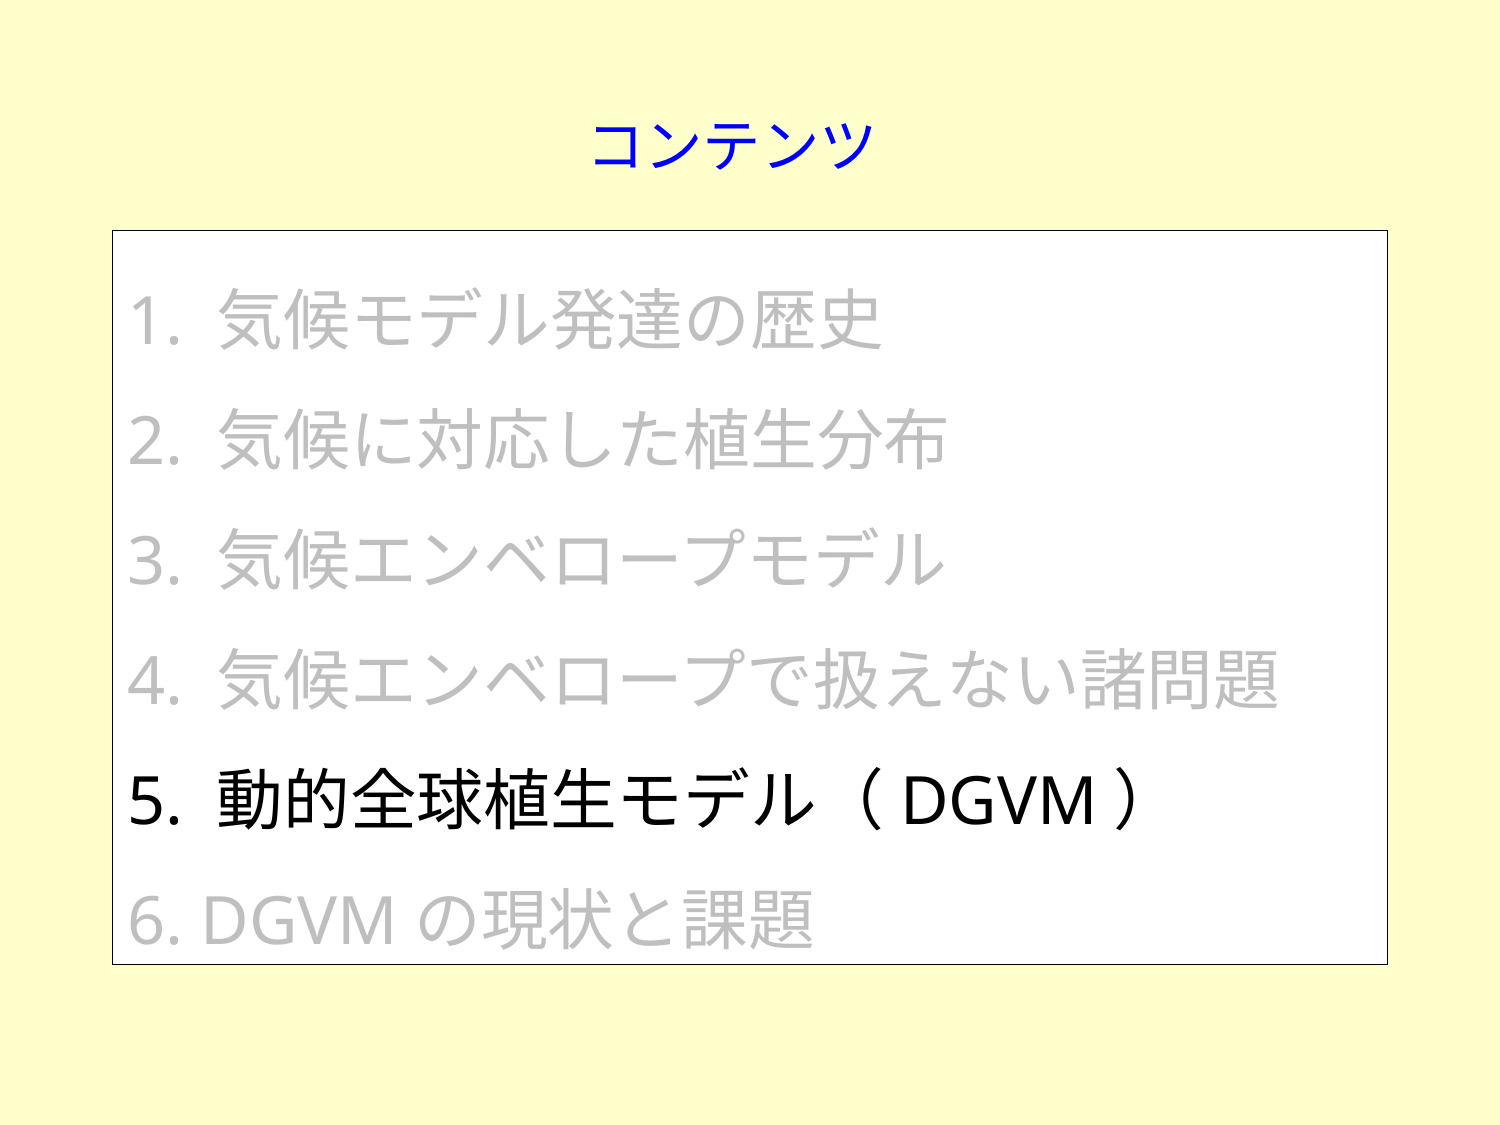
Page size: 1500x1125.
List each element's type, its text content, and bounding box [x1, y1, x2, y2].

text_box 1. 気候モデル発達の歴史 2. 気候に対応した植生分布 3. 気候エンベロープモデル 4. 気候エンベロープで扱えない諸問題 5. 動的全球植生モデル（DGVM） 6. DGVMの現状と課題 [112, 230, 1388, 965]
text_box コンテンツ [137, 99, 1327, 188]
